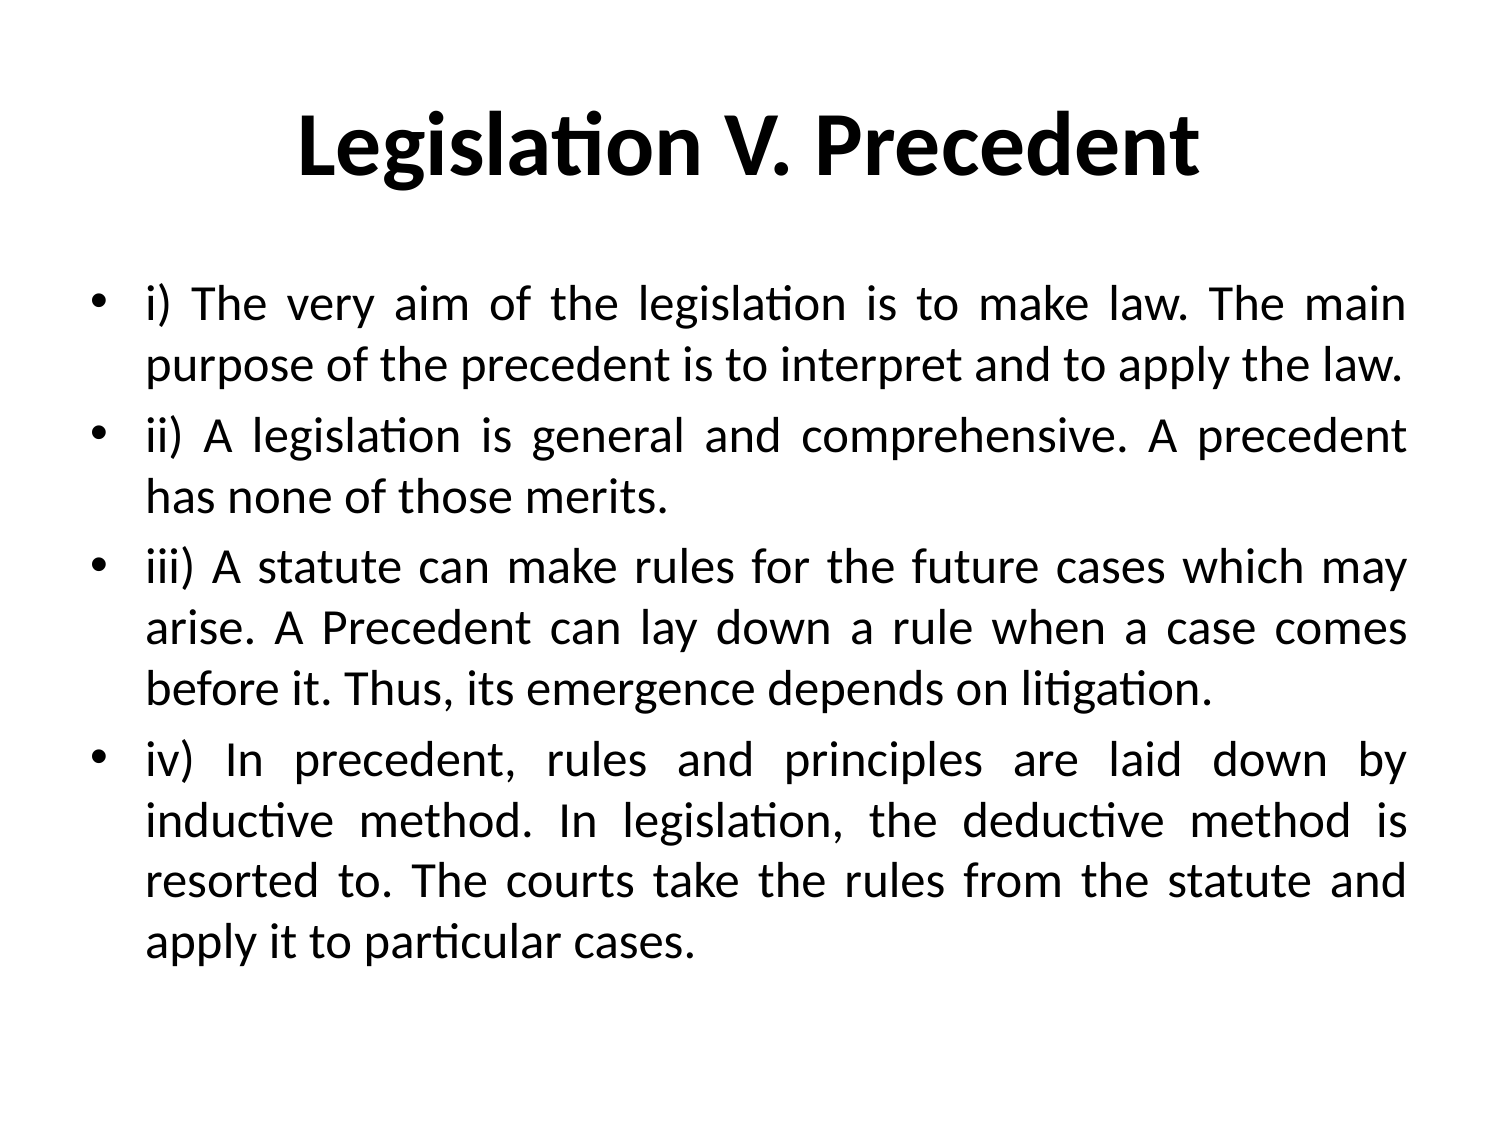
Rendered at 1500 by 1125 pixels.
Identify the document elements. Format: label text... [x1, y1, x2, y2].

list i) The very aim of the legislation is to make law. The main purpose of the precedent is to interpret and to apply the law. ii) A legislation is general and comprehensive. A precedent has none of those merits. iii) A statute can make rules for the future cases which may arise. A Precedent can lay down a rule when a case comes before it. Thus, its emergence depends on litigation. iv) In precedent, rules and principles are laid down by inductive method. In legislation, the deductive method is resorted to. The courts take the rules from the statute and apply it to particular cases. [75, 262, 1425, 1005]
title Legislation V. Precedent [75, 45, 1425, 233]
